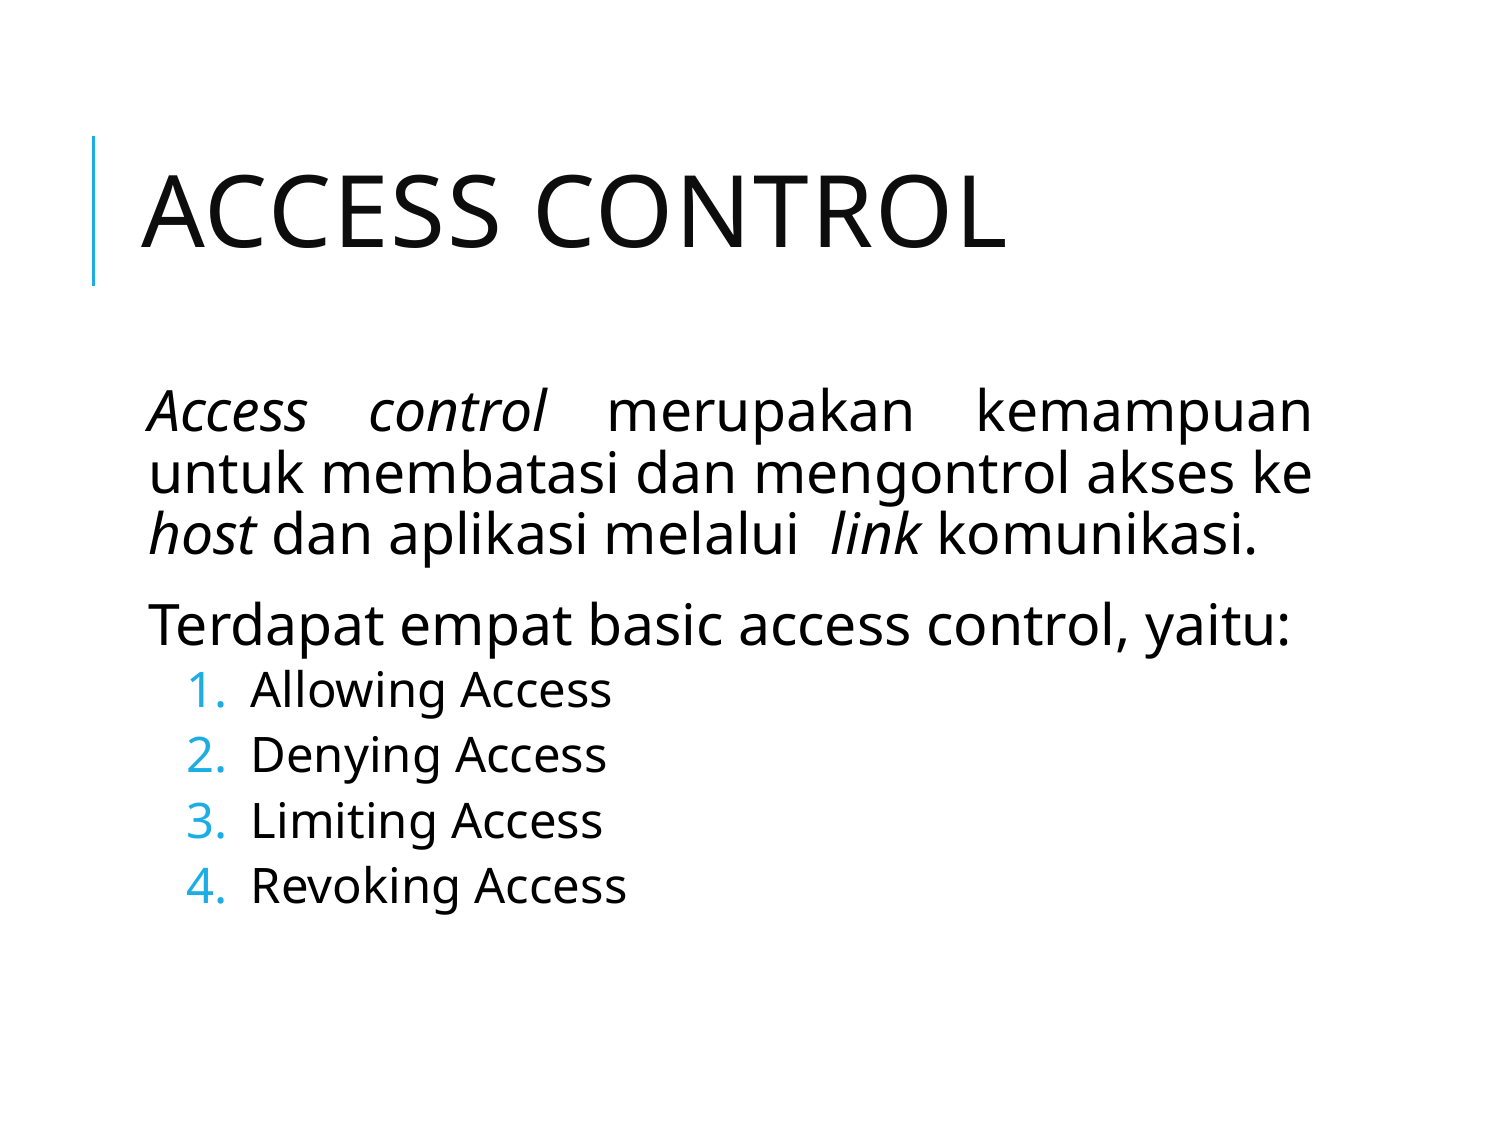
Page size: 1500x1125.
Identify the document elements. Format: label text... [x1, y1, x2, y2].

title Access Control [126, 96, 1322, 342]
list Access control merupakan kemampuan untuk membatasi dan mengontrol akses ke host dan aplikasi melalui link komunikasi. Terdapat empat basic access control, yaitu: Allowing Access Denying Access Limiting Access Revoking Access [126, 375, 1322, 1035]
